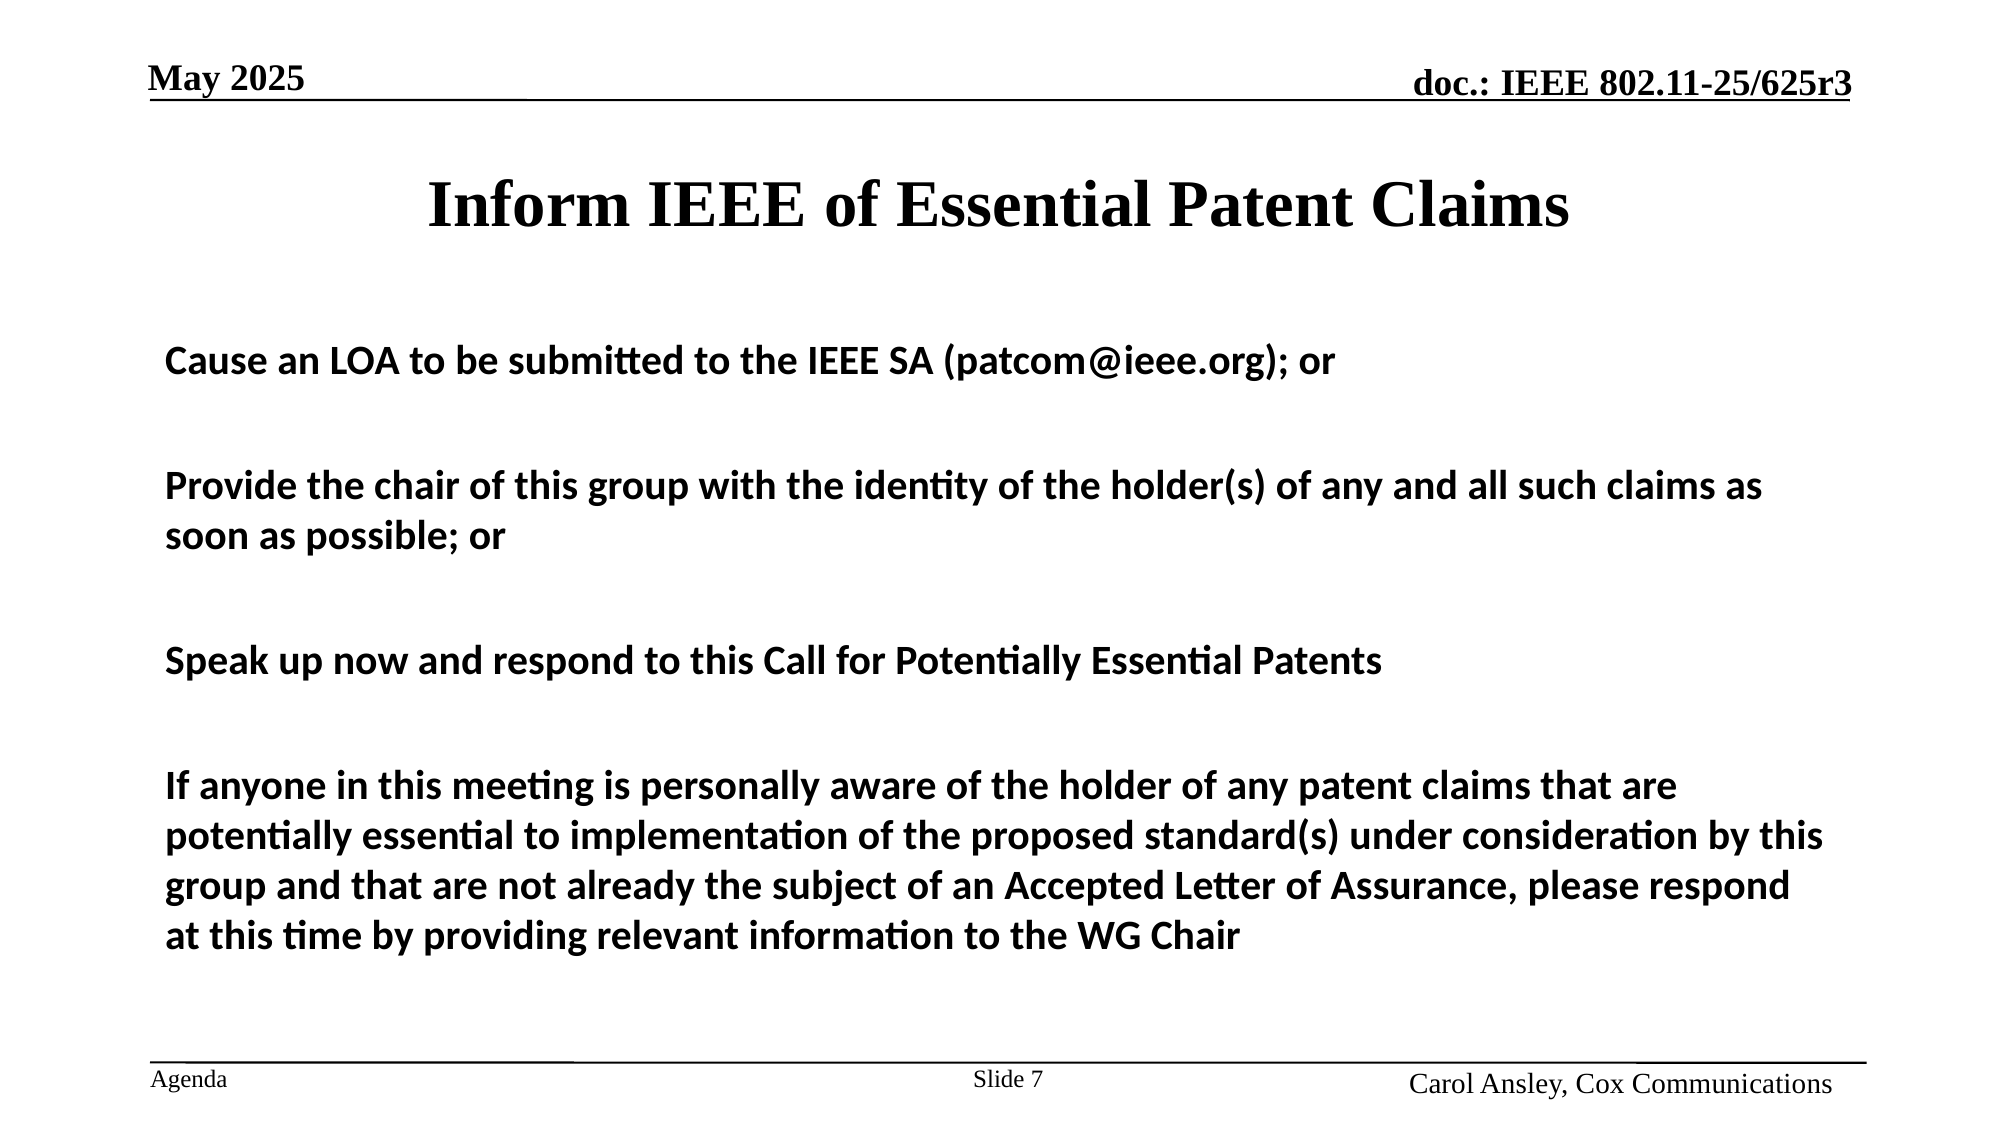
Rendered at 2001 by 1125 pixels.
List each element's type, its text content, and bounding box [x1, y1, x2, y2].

title Inform IEEE of Essential Patent Claims [149, 112, 1850, 288]
slide_number Slide 7 [950, 1061, 1067, 1123]
list Cause an LOA to be submitted to the IEEE SA (patcom@ieee.org); or Provide the chair of this group with the identity of the holder(s) of any and all such claims as soon as possible; or Speak up now and respond to this Call for Potentially Essential Patents If anyone in this meeting is personally aware of the holder of any patent claims that are potentially essential to implementation of the proposed standard(s) under consideration by this group and that are not already the subject of an Accepted Letter of Assurance, please respond at this time by providing relevant information to the WG Chair [149, 324, 1850, 1000]
